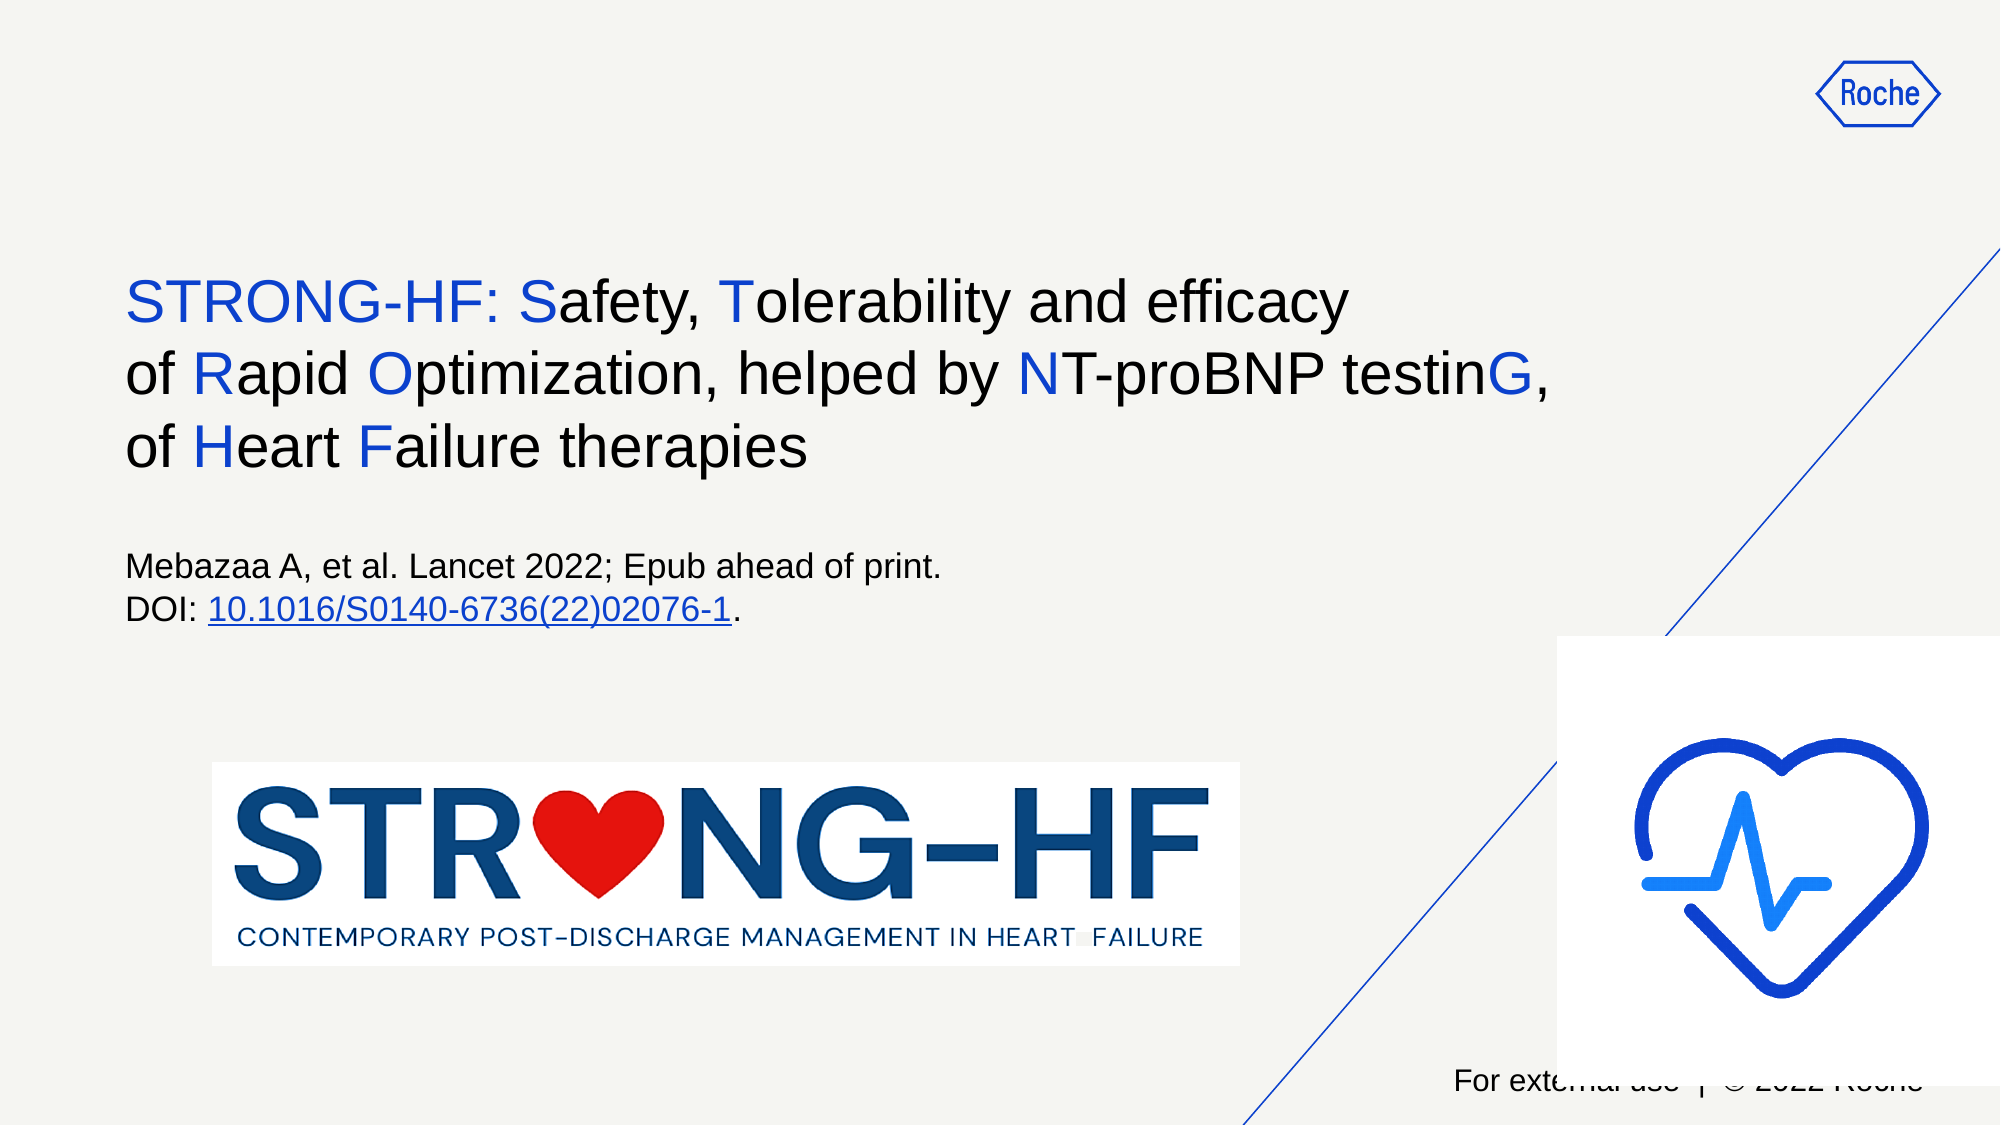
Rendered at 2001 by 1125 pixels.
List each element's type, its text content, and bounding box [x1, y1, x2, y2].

picture [1557, 636, 2000, 1086]
picture [1812, 57, 1944, 129]
title STRONG-HF: Safety, Tolerability and efficacy of Rapid Optimization, helped by NT-proBNP testinG, of Heart Failure therapies [124, 128, 1651, 500]
subtitle Mebazaa A, et al. Lancet 2022; Epub ahead of print. DOI: 10.1016/S0140-6736(22)02076-1. [124, 523, 1558, 620]
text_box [212, 762, 1240, 967]
subtitle For external use | © 2022 Roche [1315, 1058, 1925, 1099]
